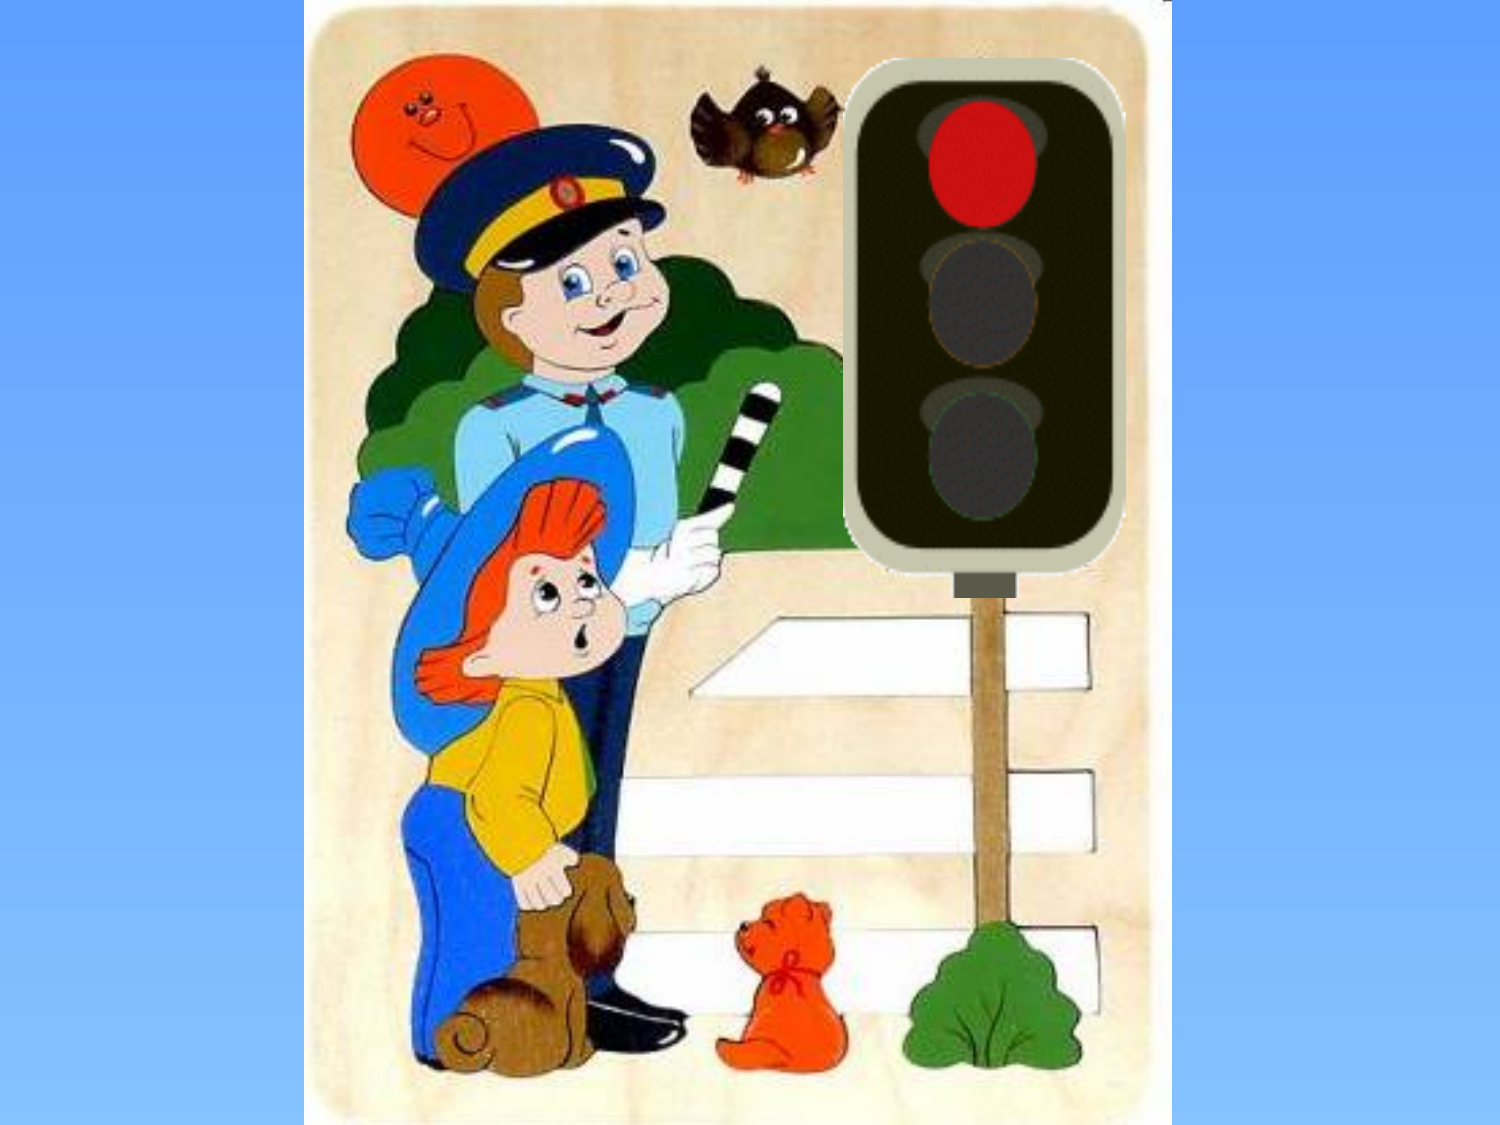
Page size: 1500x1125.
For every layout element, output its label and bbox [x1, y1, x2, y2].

picture [304, 0, 1172, 1125]
